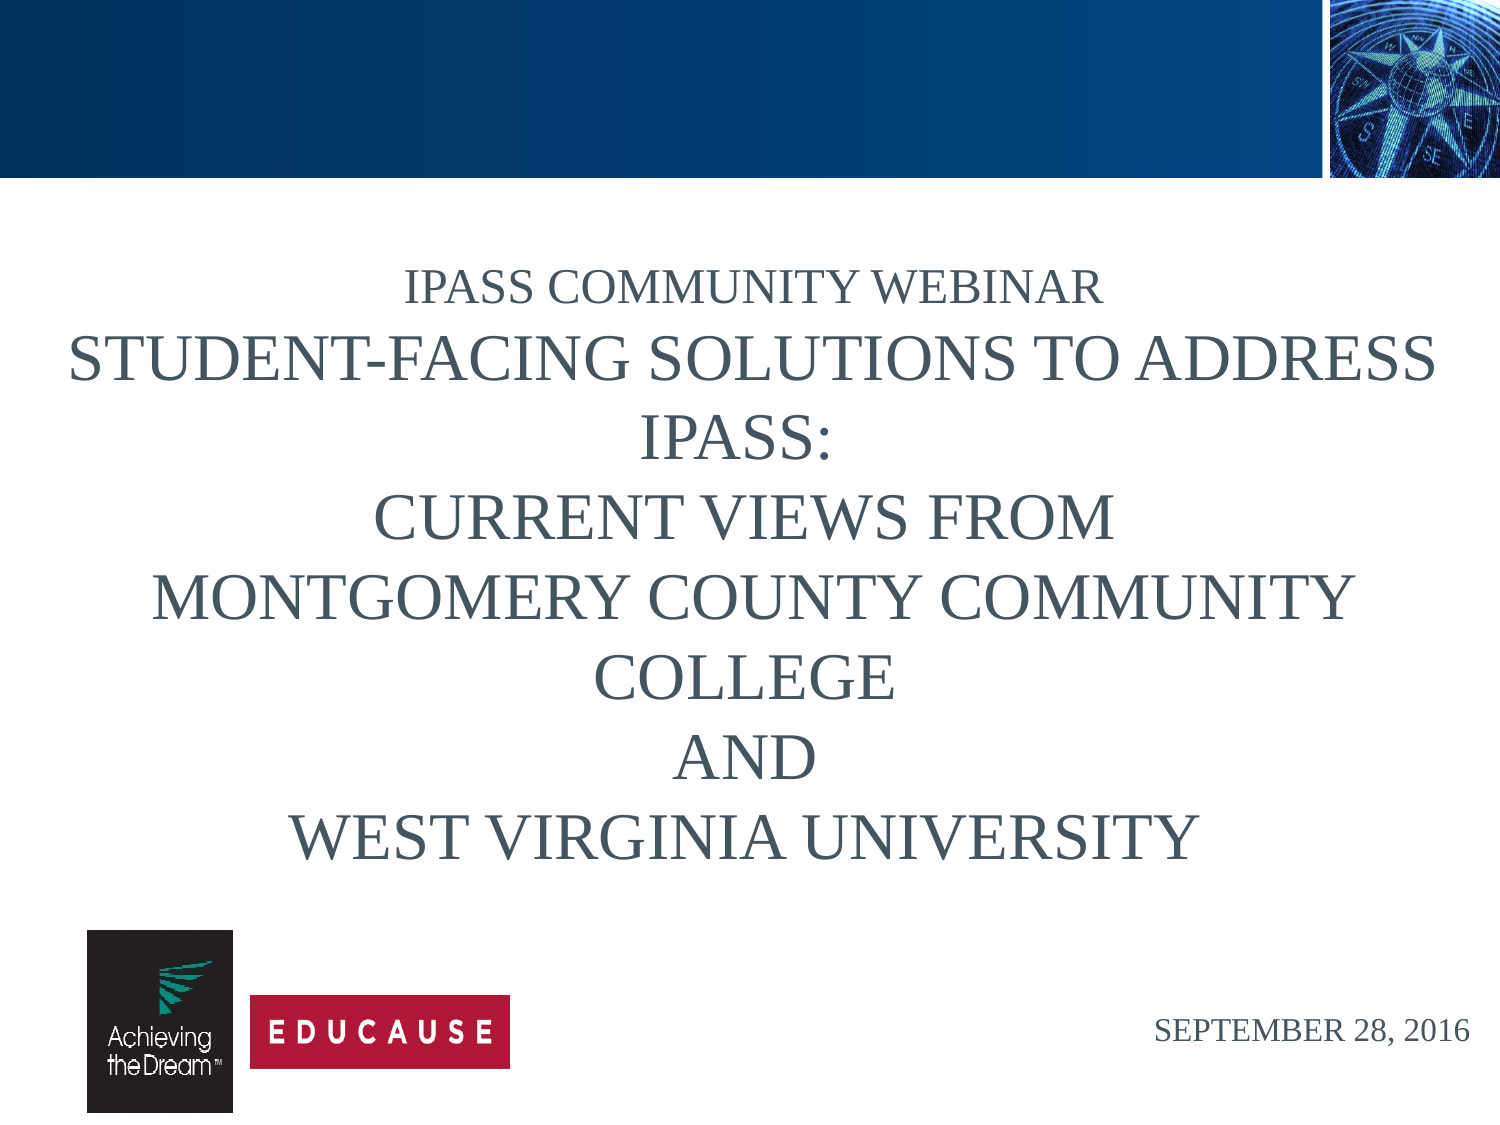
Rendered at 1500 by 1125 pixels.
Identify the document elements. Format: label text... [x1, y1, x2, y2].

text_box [87, 930, 510, 1113]
text_box September 28, 2016 [1139, 1000, 1486, 1056]
text_box iPASS Community Webinar Student-facing Solutions to Address iPASS: Current Views from Montgomery County Community College and West Virginia University [0, 0, 1500, 1125]
picture [1330, 0, 1500, 178]
text_box [0, 0, 1323, 178]
